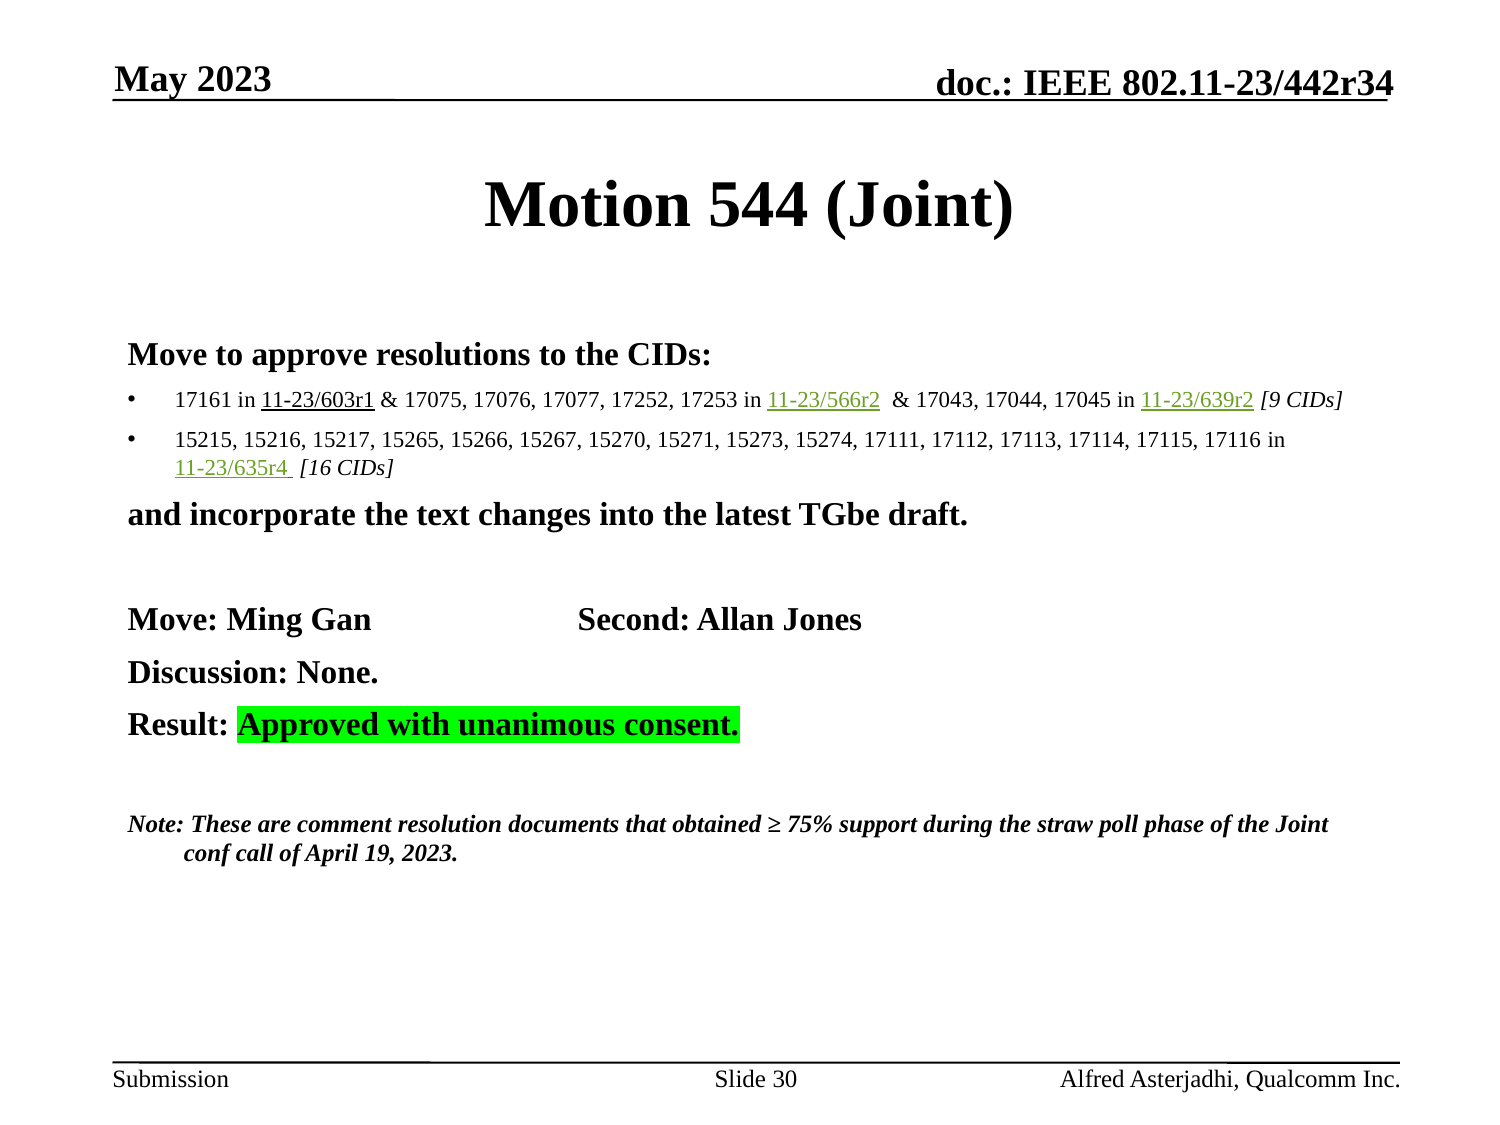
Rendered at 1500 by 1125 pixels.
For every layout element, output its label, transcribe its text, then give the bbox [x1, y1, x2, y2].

footer Alfred Asterjadhi, Qualcomm Inc. [878, 1061, 1402, 1093]
slide_number Slide 30 [712, 1061, 800, 1123]
title Motion 544 (Joint) [112, 112, 1388, 288]
list Move to approve resolutions to the CIDs: 17161 in 11-23/603r1 & 17075, 17076, 17077, 17252, 17253 in 11-23/566r2 & 17043, 17044, 17045 in 11-23/639r2 [9 CIDs] 15215, 15216, 15217, 15265, 15266, 15267, 15270, 15271, 15273, 15274, 17111, 17112, 17113, 17114, 17115, 17116 in 11-23/635r4 [16 CIDs] and incorporate the text changes into the latest TGbe draft. Move: Ming Gan Second: Allan Jones Discussion: None. Result: Approved with unanimous consent. Note: These are comment resolution documents that obtained ≥ 75% support during the straw poll phase of the Joint conf call of April 19, 2023. [112, 324, 1388, 1063]
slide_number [114, 54, 423, 100]
